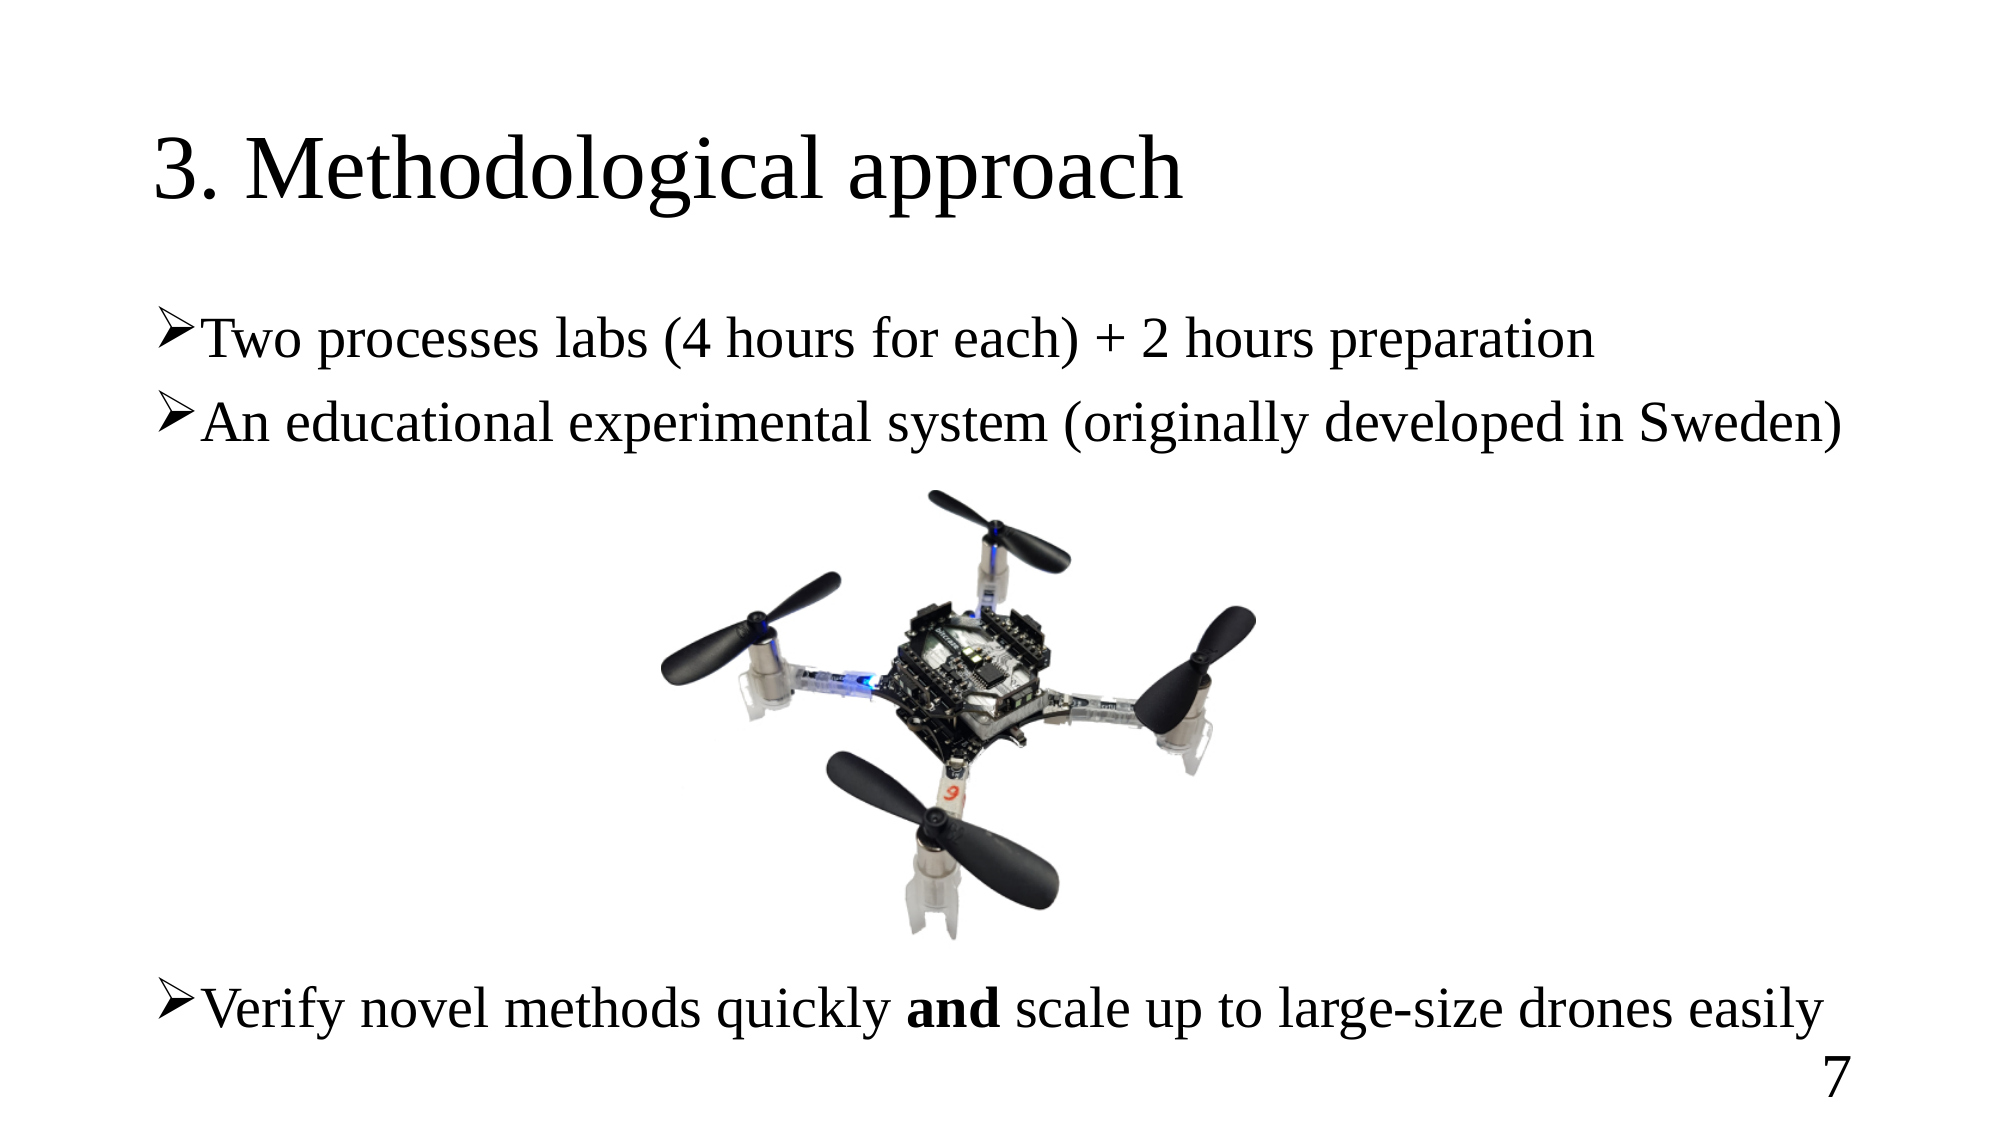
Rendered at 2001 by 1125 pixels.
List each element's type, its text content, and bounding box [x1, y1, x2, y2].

list Two processes labs (4 hours for each) + 2 hours preparation An educational experimental system (originally developed in Sweden) Verify novel methods quickly and scale up to large-size drones easily [138, 299, 1864, 1125]
slide_number 7 [1412, 1042, 1868, 1103]
title 3. Methodological approach [137, 59, 1863, 278]
picture [661, 490, 1256, 968]
